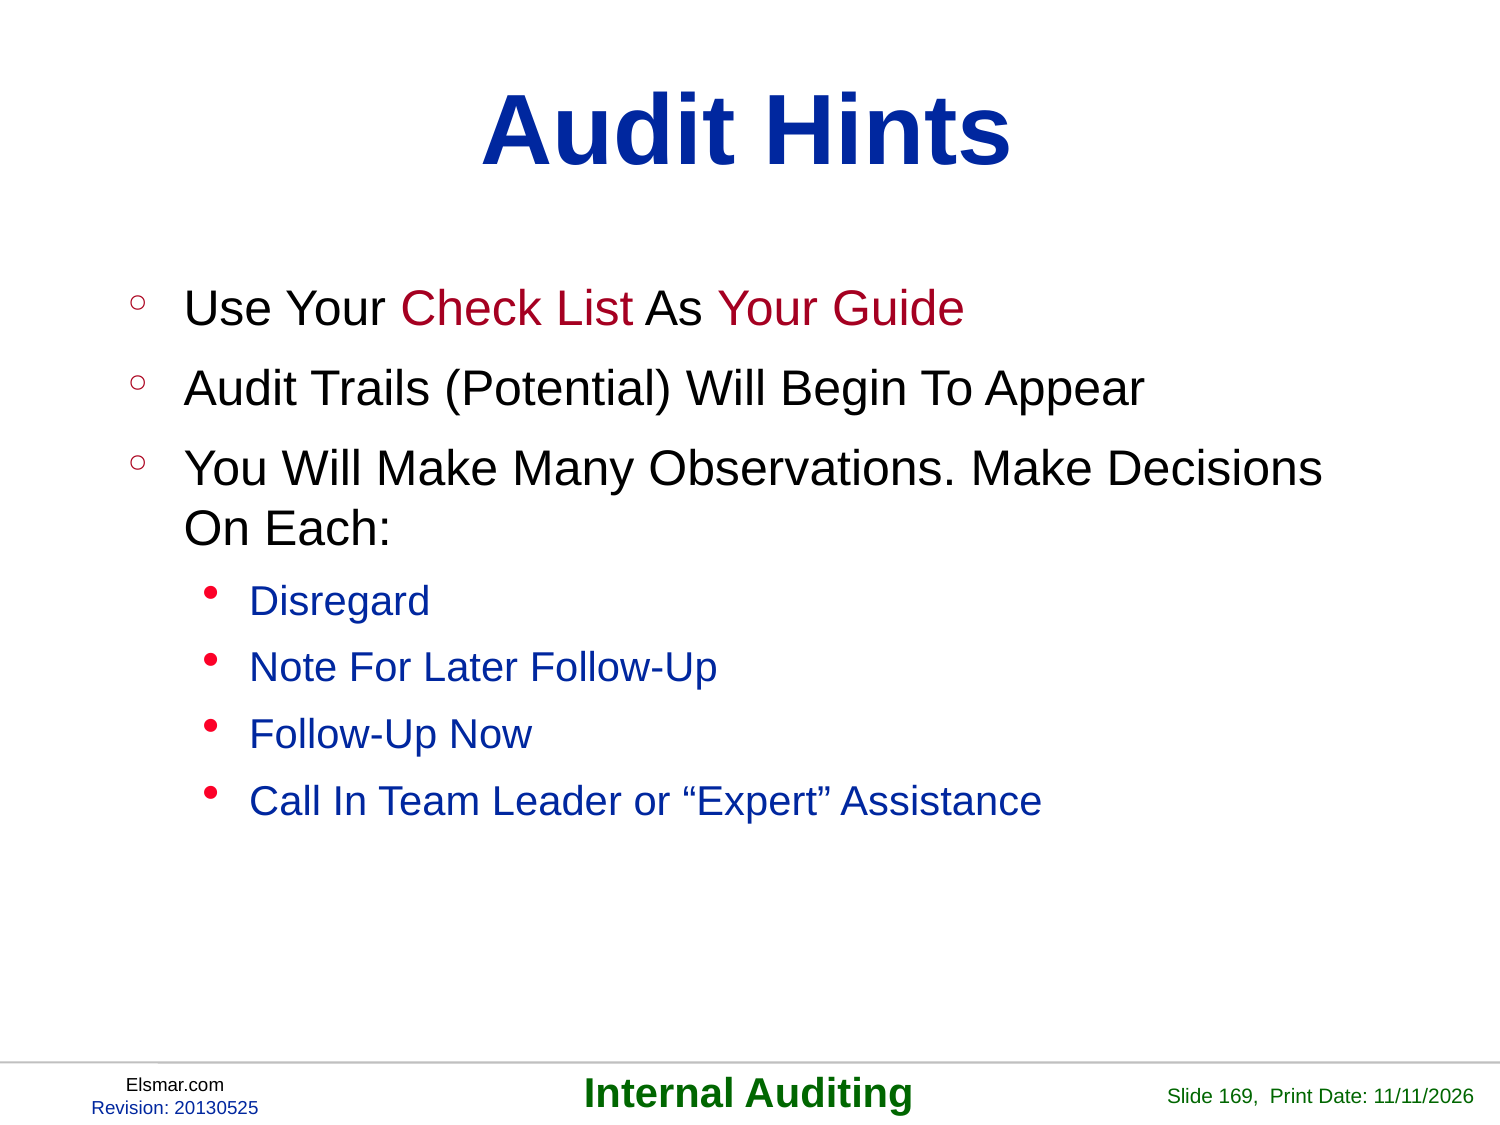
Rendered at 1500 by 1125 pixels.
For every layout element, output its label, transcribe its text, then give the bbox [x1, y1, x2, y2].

list Use Your Check List As Your Guide Audit Trails (Potential) Will Begin To Appear You Will Make Many Observations. Make Decisions On Each: Disregard Note For Later Follow-Up Follow-Up Now Call In Team Leader or “Expert” Assistance [112, 267, 1388, 1000]
title Audit Hints [109, 30, 1385, 219]
